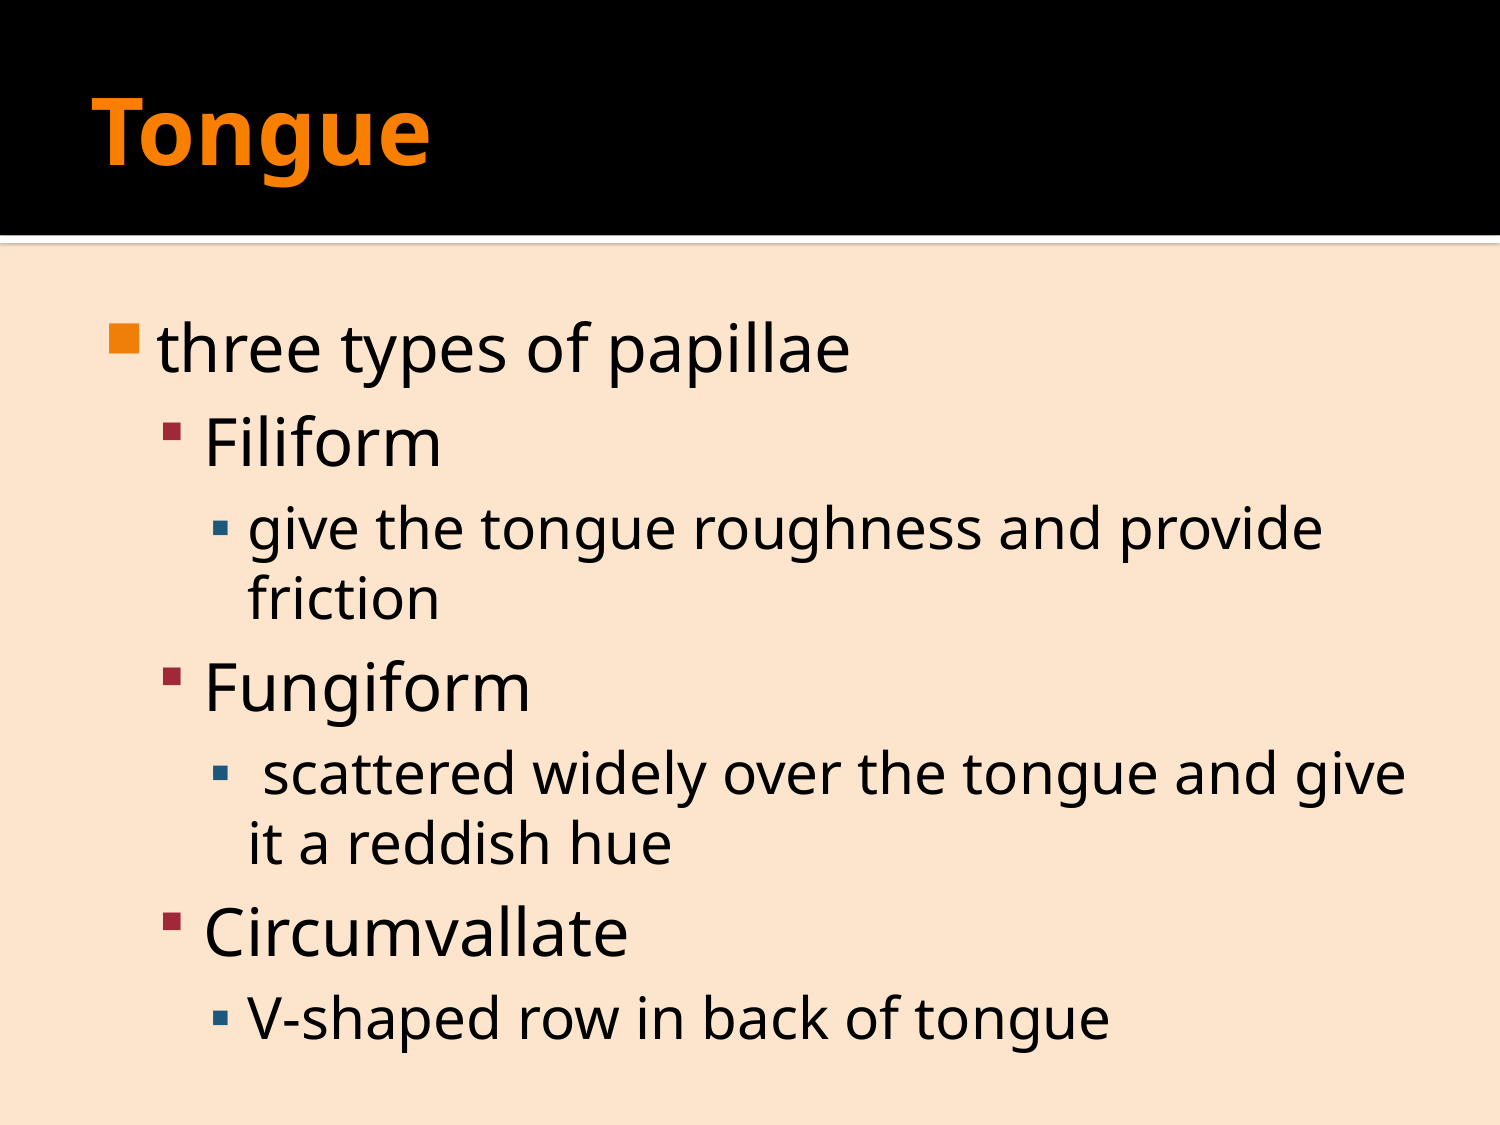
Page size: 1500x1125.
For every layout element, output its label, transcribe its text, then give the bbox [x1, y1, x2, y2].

list three types of papillae Filiform give the tongue roughness and provide friction Fungiform scattered widely over the tongue and give it a reddish hue Circumvallate V-shaped row in back of tongue [75, 291, 1425, 1050]
title Tongue [75, 25, 1425, 231]
